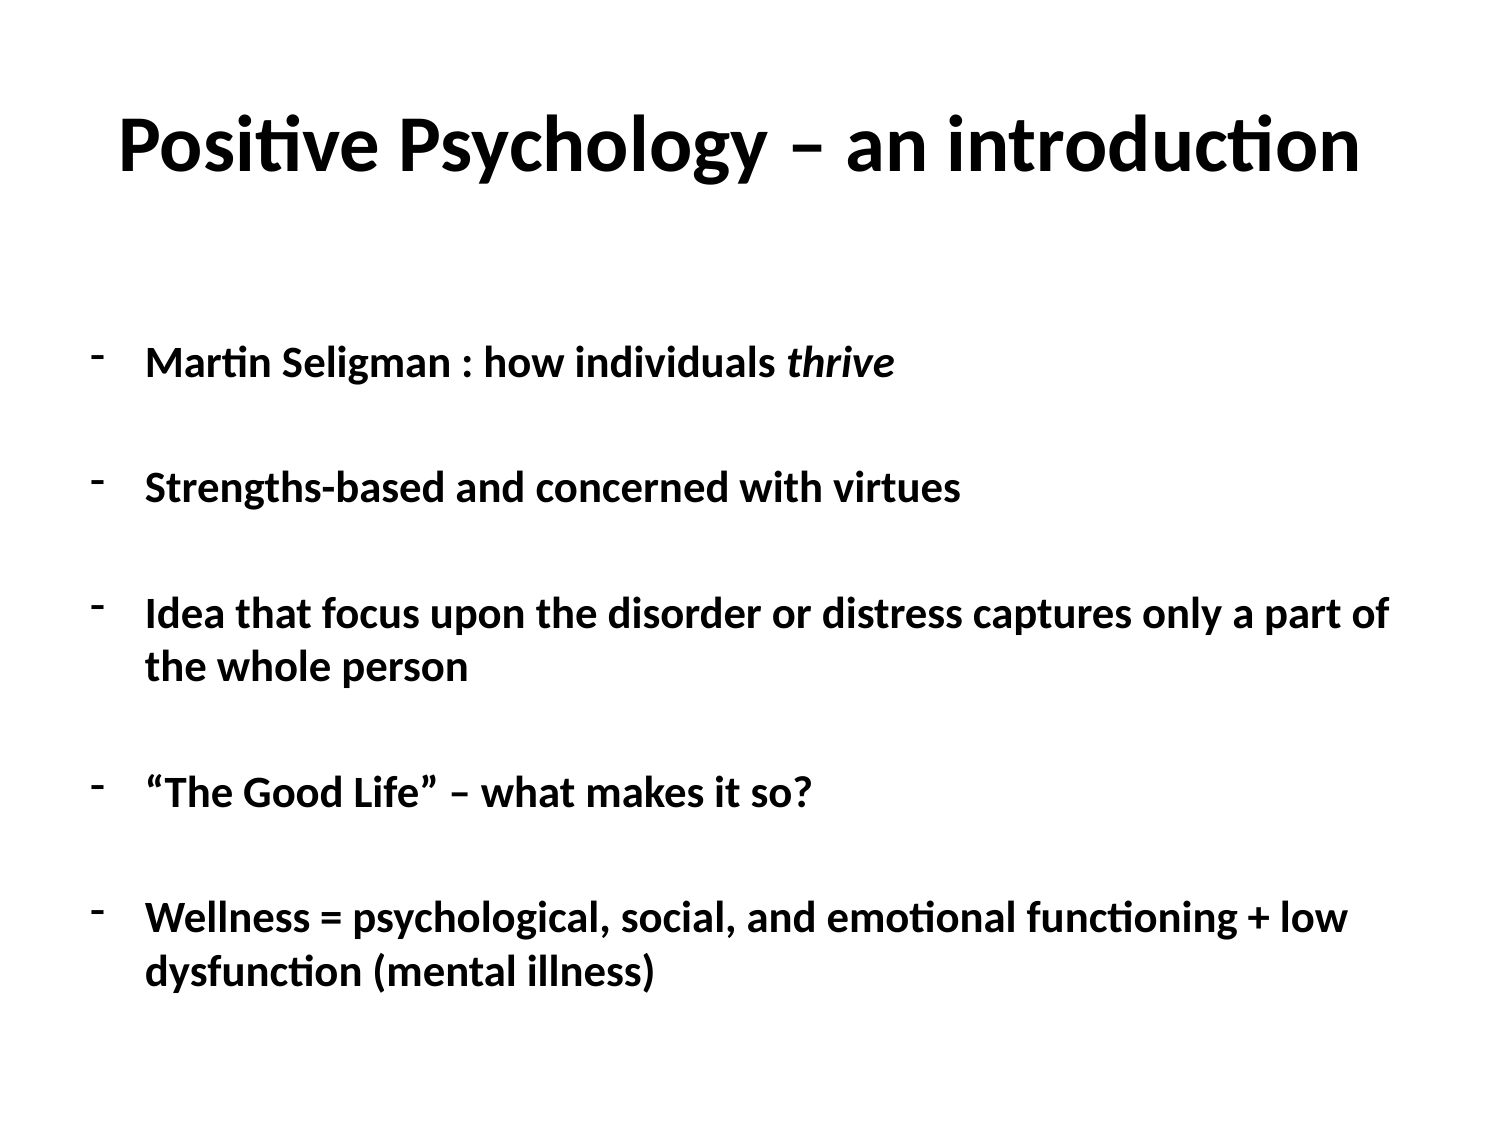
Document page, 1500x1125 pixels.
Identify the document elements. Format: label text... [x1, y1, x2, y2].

list Martin Seligman : how individuals thrive Strengths-based and concerned with virtues Idea that focus upon the disorder or distress captures only a part of the whole person “The Good Life” – what makes it so? Wellness = psychological, social, and emotional functioning + low dysfunction (mental illness) [75, 262, 1425, 1005]
title Positive Psychology – an introduction [75, 45, 1425, 233]
